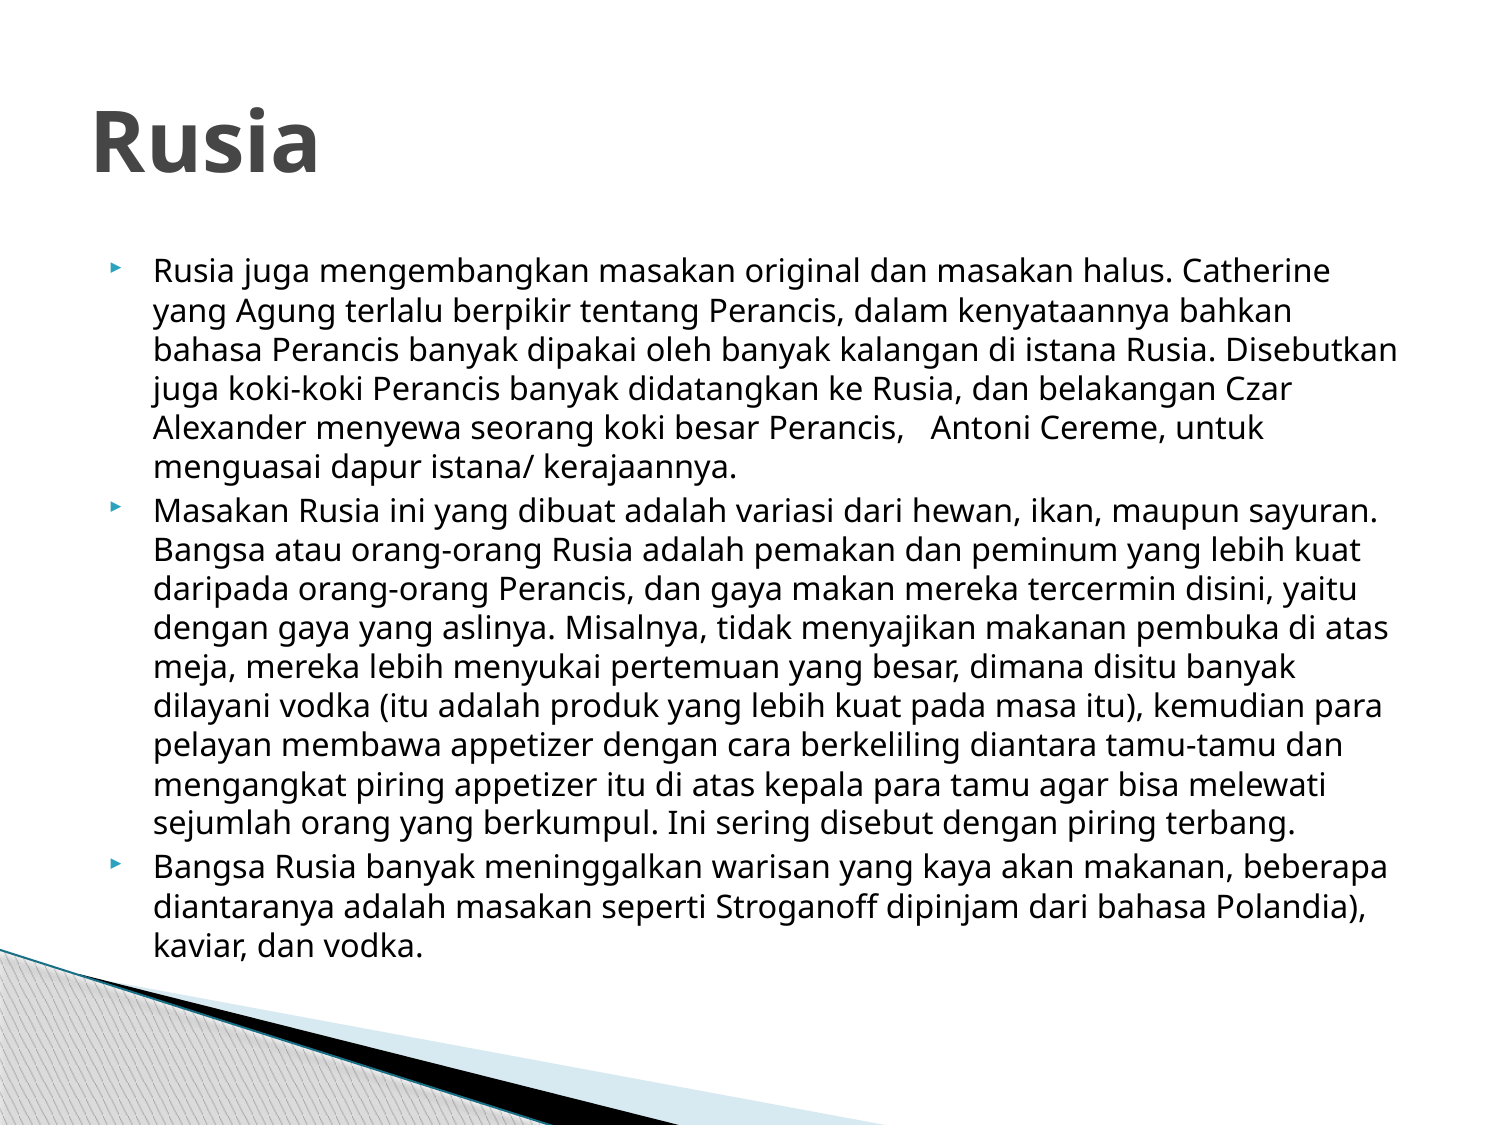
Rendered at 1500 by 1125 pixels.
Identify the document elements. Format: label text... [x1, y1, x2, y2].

title Rusia [75, 45, 1425, 233]
list Rusia juga mengembangkan masakan original dan masakan halus. Catherine yang Agung terlalu berpikir tentang Perancis, dalam kenyataannya bahkan bahasa Perancis banyak dipakai oleh banyak kalangan di istana Rusia. Disebutkan juga koki-koki Perancis banyak didatangkan ke Rusia, dan belakangan Czar Alexander menyewa seorang koki besar Perancis, Antoni Cereme, untuk menguasai dapur istana/ kerajaannya. Masakan Rusia ini yang dibuat adalah variasi dari hewan, ikan, maupun sayuran. Bangsa atau orang-orang Rusia adalah pemakan dan peminum yang lebih kuat daripada orang-orang Perancis, dan gaya makan mereka tercermin disini, yaitu dengan gaya yang aslinya. Misalnya, tidak menyajikan makanan pembuka di atas meja, mereka lebih menyukai pertemuan yang besar, dimana disitu banyak dilayani vodka (itu adalah produk yang lebih kuat pada masa itu), kemudian para pelayan membawa appetizer dengan cara berkeliling diantara tamu-tamu dan mengangkat piring appetizer itu di atas kepala para tamu agar bisa melewati sejumlah orang yang berkumpul. Ini sering disebut dengan piring terbang. Bangsa Rusia banyak meninggalkan warisan yang kaya akan makanan, beberapa diantaranya adalah masakan seperti Stroganoff dipinjam dari bahasa Polandia), kaviar, dan vodka. [75, 243, 1425, 986]
